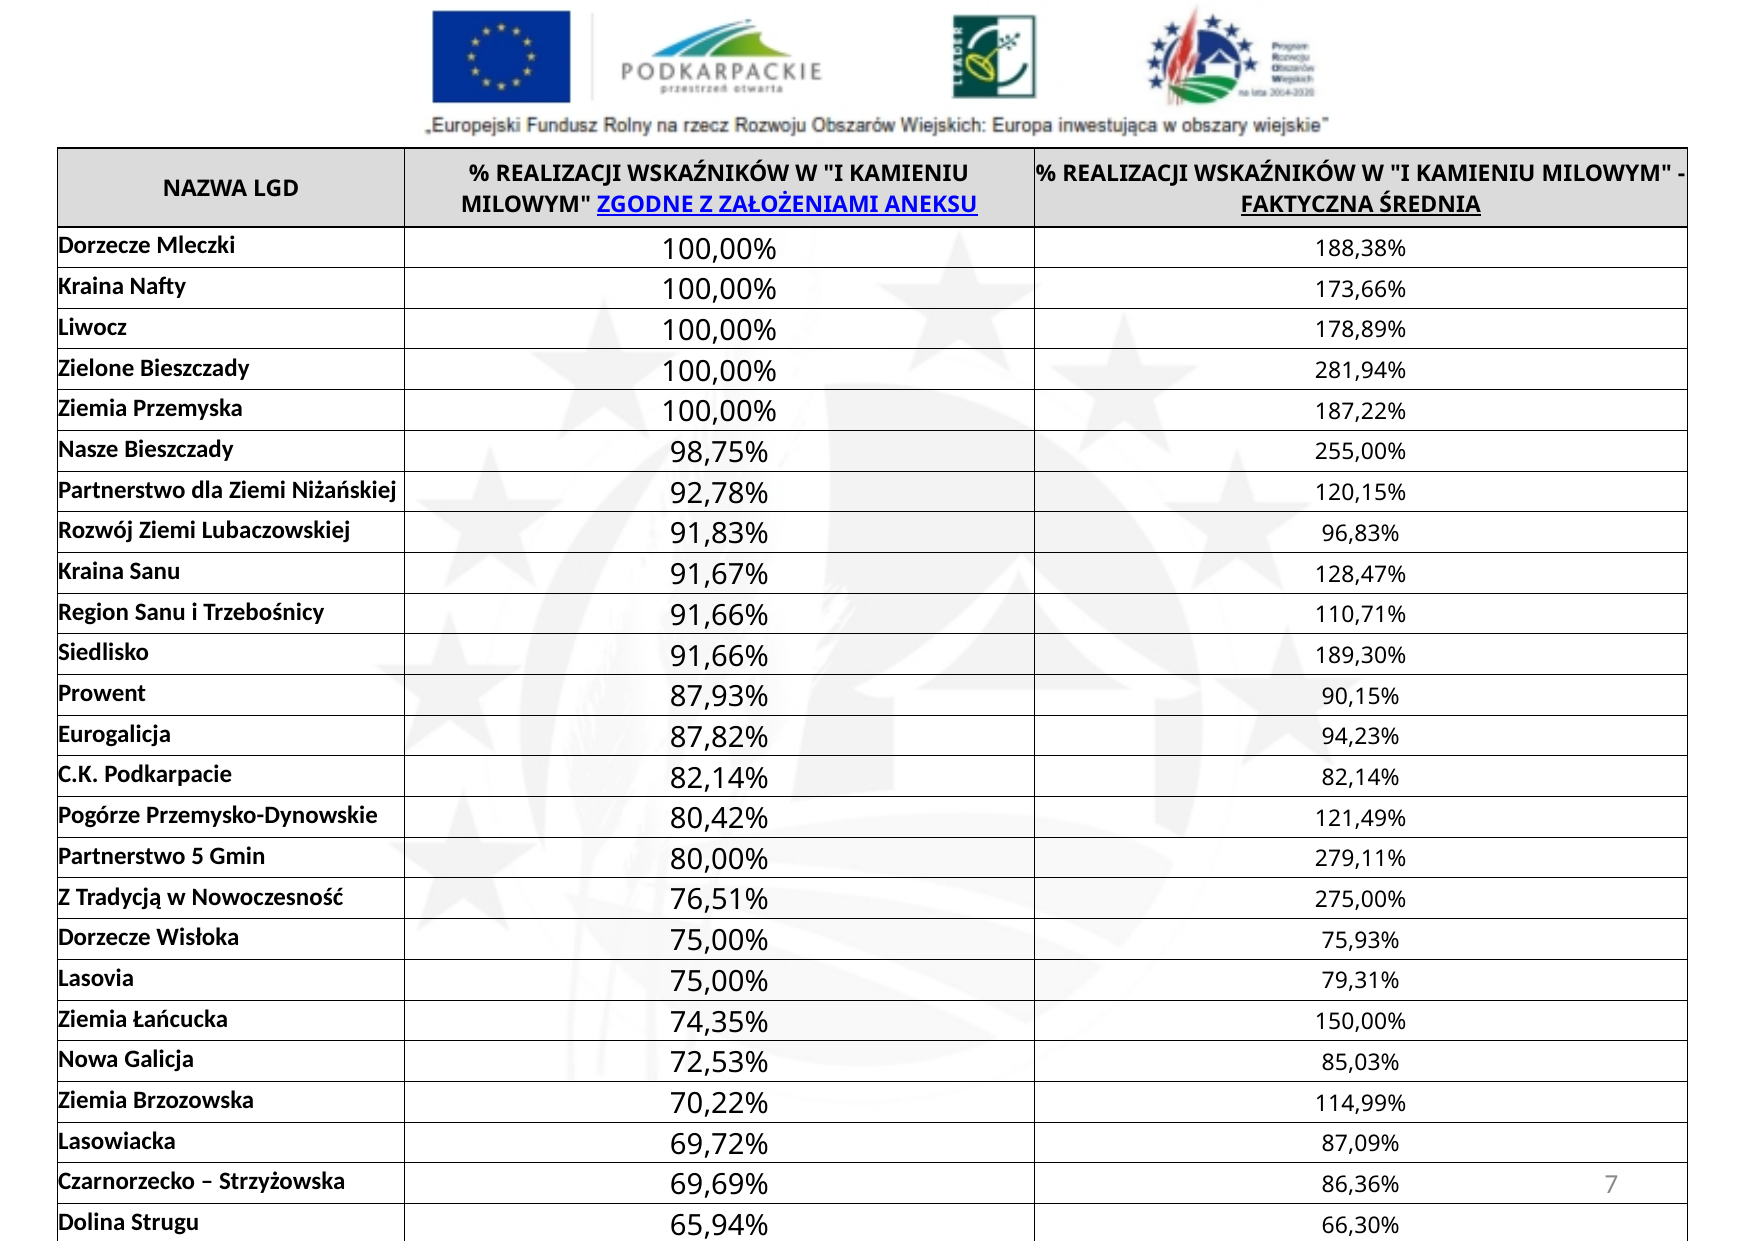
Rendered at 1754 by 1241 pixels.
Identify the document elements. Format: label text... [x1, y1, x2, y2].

table_cell 65,94% [405, 1204, 1034, 1241]
picture [0, 0, 1754, 1241]
table_cell Ziemia Przemyska [58, 390, 404, 430]
table_cell 82,14% [1035, 756, 1687, 796]
table_cell Partnerstwo 5 Gmin [58, 838, 404, 877]
table_cell Region Sanu i Trzebośnicy [58, 594, 404, 633]
table_cell Kraina Nafty [58, 268, 404, 308]
table_cell Z Tradycją w Nowoczesność [58, 878, 404, 918]
table_cell Czarnorzecko – Strzyżowska [58, 1163, 404, 1203]
table_cell Eurogalicja [58, 716, 404, 755]
table_cell Dorzecze Wisłoka [58, 919, 404, 959]
table_cell Rozwój Ziemi Lubaczowskiej [58, 512, 404, 552]
table_cell 91,83% [405, 512, 1034, 552]
table_cell 178,89% [1035, 309, 1687, 348]
table_cell 75,00% [405, 960, 1034, 1000]
table_cell Pogórze Przemysko-Dynowskie [58, 797, 404, 837]
table_cell Siedlisko [58, 634, 404, 674]
table_cell 86,36% [1035, 1163, 1687, 1203]
table_header % REALIZACJI WSKAŹNIKÓW W "I KAMIENIU MILOWYM" - FAKTYCZNA ŚREDNIA [1035, 149, 1687, 226]
table_cell 87,09% [1035, 1123, 1687, 1162]
table_cell Partnerstwo dla Ziemi Niżańskiej [58, 472, 404, 511]
table_cell 91,67% [405, 553, 1034, 593]
table_cell 92,78% [405, 472, 1034, 511]
table_cell 91,66% [405, 634, 1034, 674]
table_cell Zielone Bieszczady [58, 349, 404, 389]
table_cell 85,03% [1035, 1041, 1687, 1081]
table_cell 100,00% [405, 390, 1034, 430]
table_cell 75,00% [405, 919, 1034, 959]
table_cell 189,30% [1035, 634, 1687, 674]
table_cell 75,93% [1035, 919, 1687, 959]
table_cell 69,69% [405, 1163, 1034, 1203]
table_cell 96,83% [1035, 512, 1687, 552]
table_cell 79,31% [1035, 960, 1687, 1000]
table_cell 80,42% [405, 797, 1034, 837]
table_cell 121,49% [1035, 797, 1687, 837]
table_cell 87,93% [405, 675, 1034, 715]
table_cell Prowent [58, 675, 404, 715]
table_cell 100,00% [405, 228, 1034, 267]
table_cell 66,30% [1035, 1204, 1687, 1241]
table_header % REALIZACJI WSKAŹNIKÓW W "I KAMIENIU MILOWYM" ZGODNE Z ZAŁOŻENIAMI ANEKSU [405, 149, 1034, 226]
table_cell Lasovia [58, 960, 404, 1000]
table_cell 80,00% [405, 838, 1034, 877]
table_cell Ziemia Łańcucka [58, 1001, 404, 1040]
table_cell 82,14% [405, 756, 1034, 796]
table_cell 120,15% [1035, 472, 1687, 511]
table_cell C.K. Podkarpacie [58, 756, 404, 796]
table_cell 98,75% [405, 431, 1034, 471]
table_cell 279,11% [1035, 838, 1687, 877]
table_cell 128,47% [1035, 553, 1687, 593]
table_cell 94,23% [1035, 716, 1687, 755]
table_cell Dolina Strugu [58, 1204, 404, 1241]
table_cell 110,71% [1035, 594, 1687, 633]
table_cell 275,00% [1035, 878, 1687, 918]
table_cell Ziemia Brzozowska [58, 1082, 404, 1122]
table_cell 187,22% [1035, 390, 1687, 430]
table_cell 69,72% [405, 1123, 1034, 1162]
table_cell 188,38% [1035, 228, 1687, 267]
table_cell Nowa Galicja [58, 1041, 404, 1081]
table_cell 173,66% [1035, 268, 1687, 308]
table_cell 281,94% [1035, 349, 1687, 389]
table_cell 90,15% [1035, 675, 1687, 715]
table_cell 255,00% [1035, 431, 1687, 471]
table_cell 114,99% [1035, 1082, 1687, 1122]
table_cell 70,22% [405, 1082, 1034, 1122]
table_cell Liwocz [58, 309, 404, 348]
table_cell Nasze Bieszczady [58, 431, 404, 471]
table_cell 100,00% [405, 268, 1034, 308]
table_cell 100,00% [405, 309, 1034, 348]
table_cell Kraina Sanu [58, 553, 404, 593]
table_cell 72,53% [405, 1041, 1034, 1081]
table_cell 100,00% [405, 349, 1034, 389]
table_cell 91,66% [405, 594, 1034, 633]
table_cell Lasowiacka [58, 1123, 404, 1162]
table_cell 74,35% [405, 1001, 1034, 1040]
table_cell 87,82% [405, 716, 1034, 755]
table_cell Dorzecze Mleczki [58, 228, 404, 267]
table_cell 76,51% [405, 878, 1034, 918]
table_cell 150,00% [1035, 1001, 1687, 1040]
table_header NAZWA LGD [58, 149, 404, 226]
